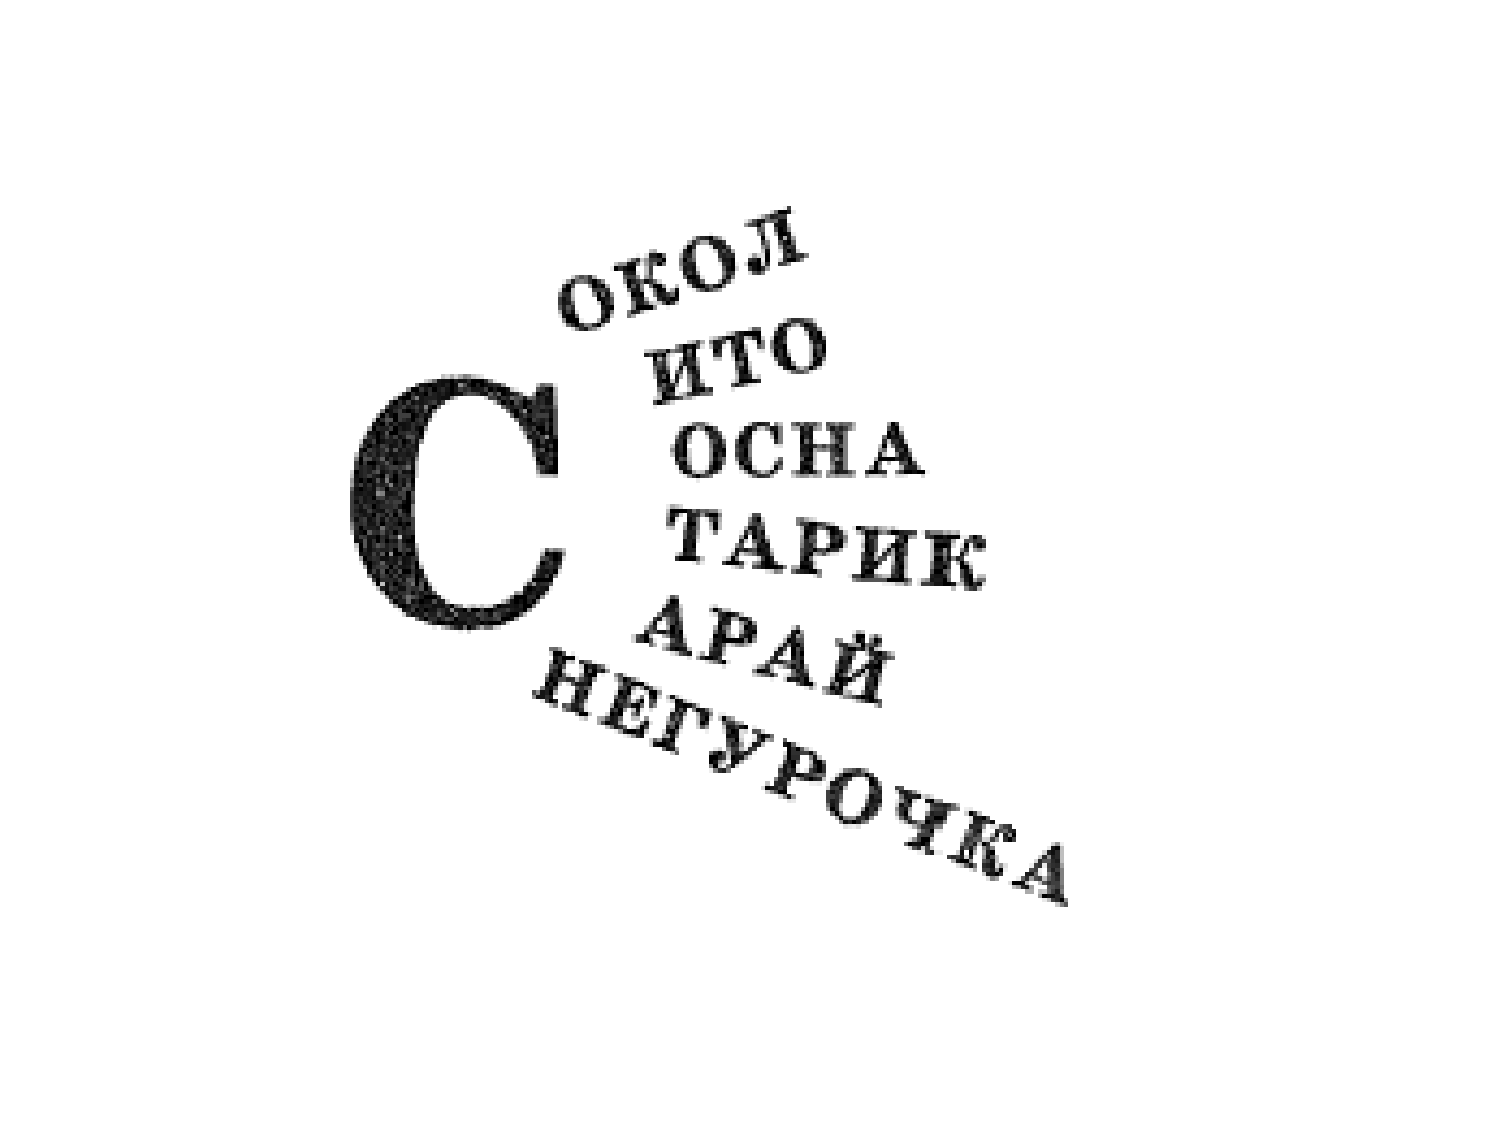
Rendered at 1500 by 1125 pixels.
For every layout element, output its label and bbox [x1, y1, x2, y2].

picture [277, 136, 1298, 1024]
